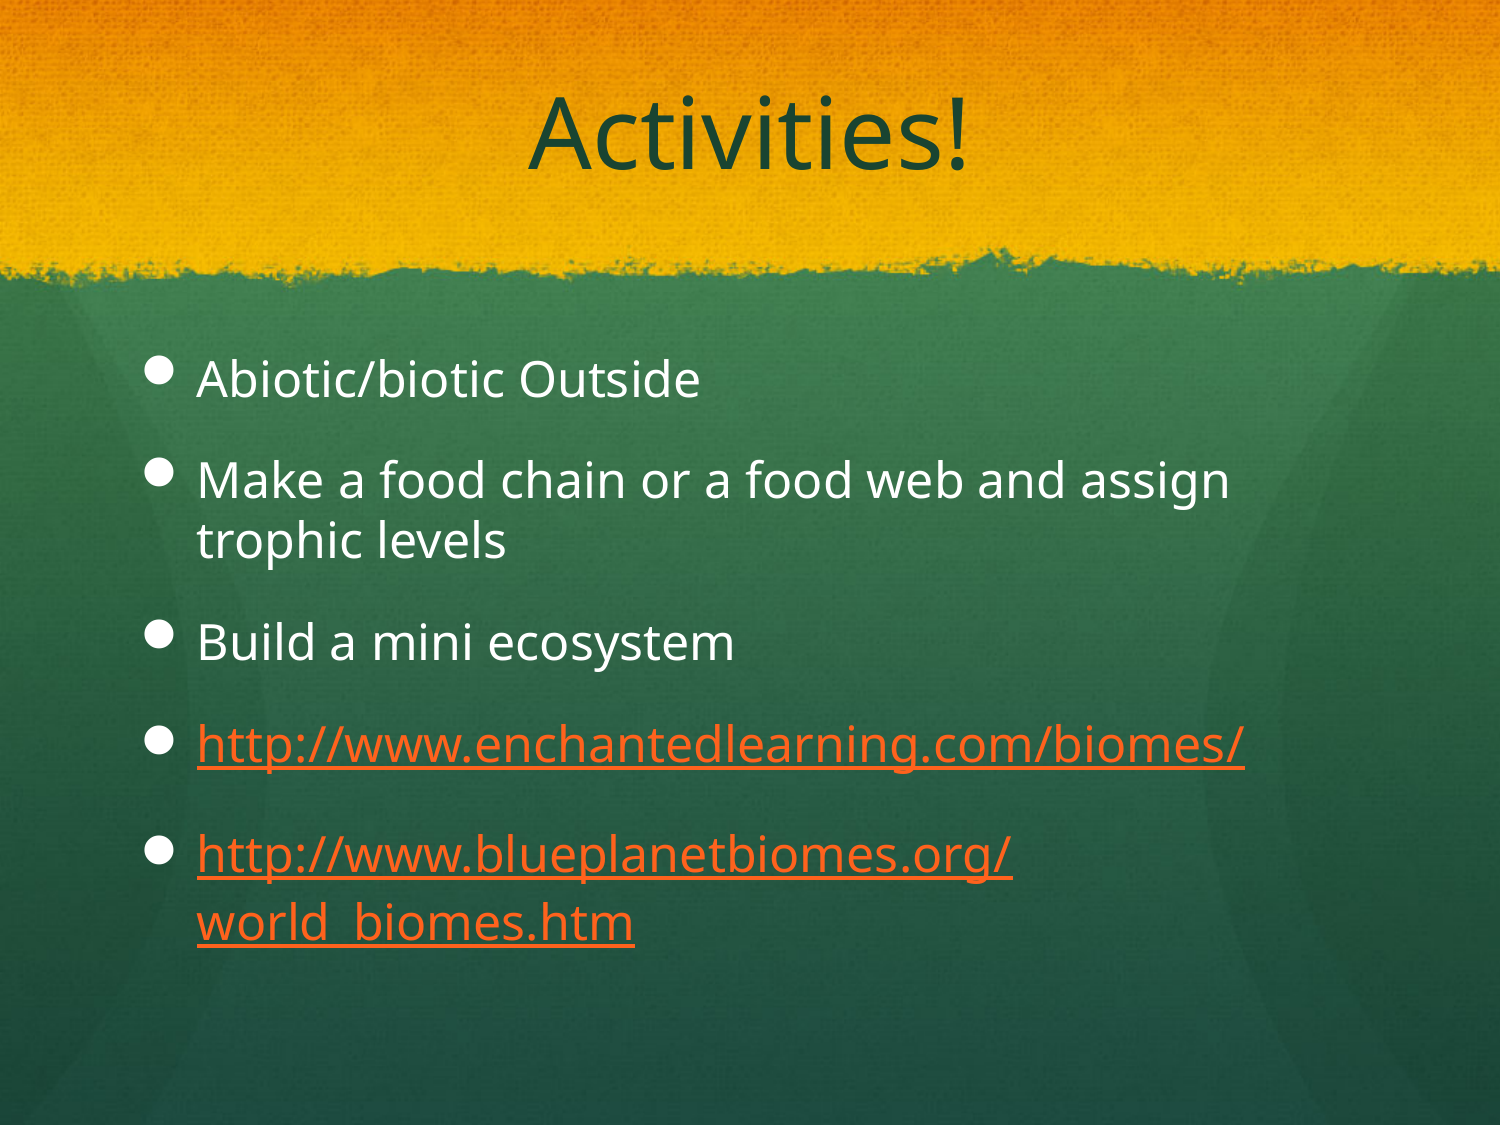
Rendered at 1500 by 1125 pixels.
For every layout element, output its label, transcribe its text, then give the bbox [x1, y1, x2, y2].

picture [0, 0, 1500, 1125]
title Activities! [125, 13, 1375, 246]
list Abiotic/biotic Outside Make a food chain or a food web and assign trophic levels Build a mini ecosystem http://www.enchantedlearning.com/biomes/ http://www.blueplanetbiomes.org/world_biomes.htm [125, 339, 1375, 1026]
